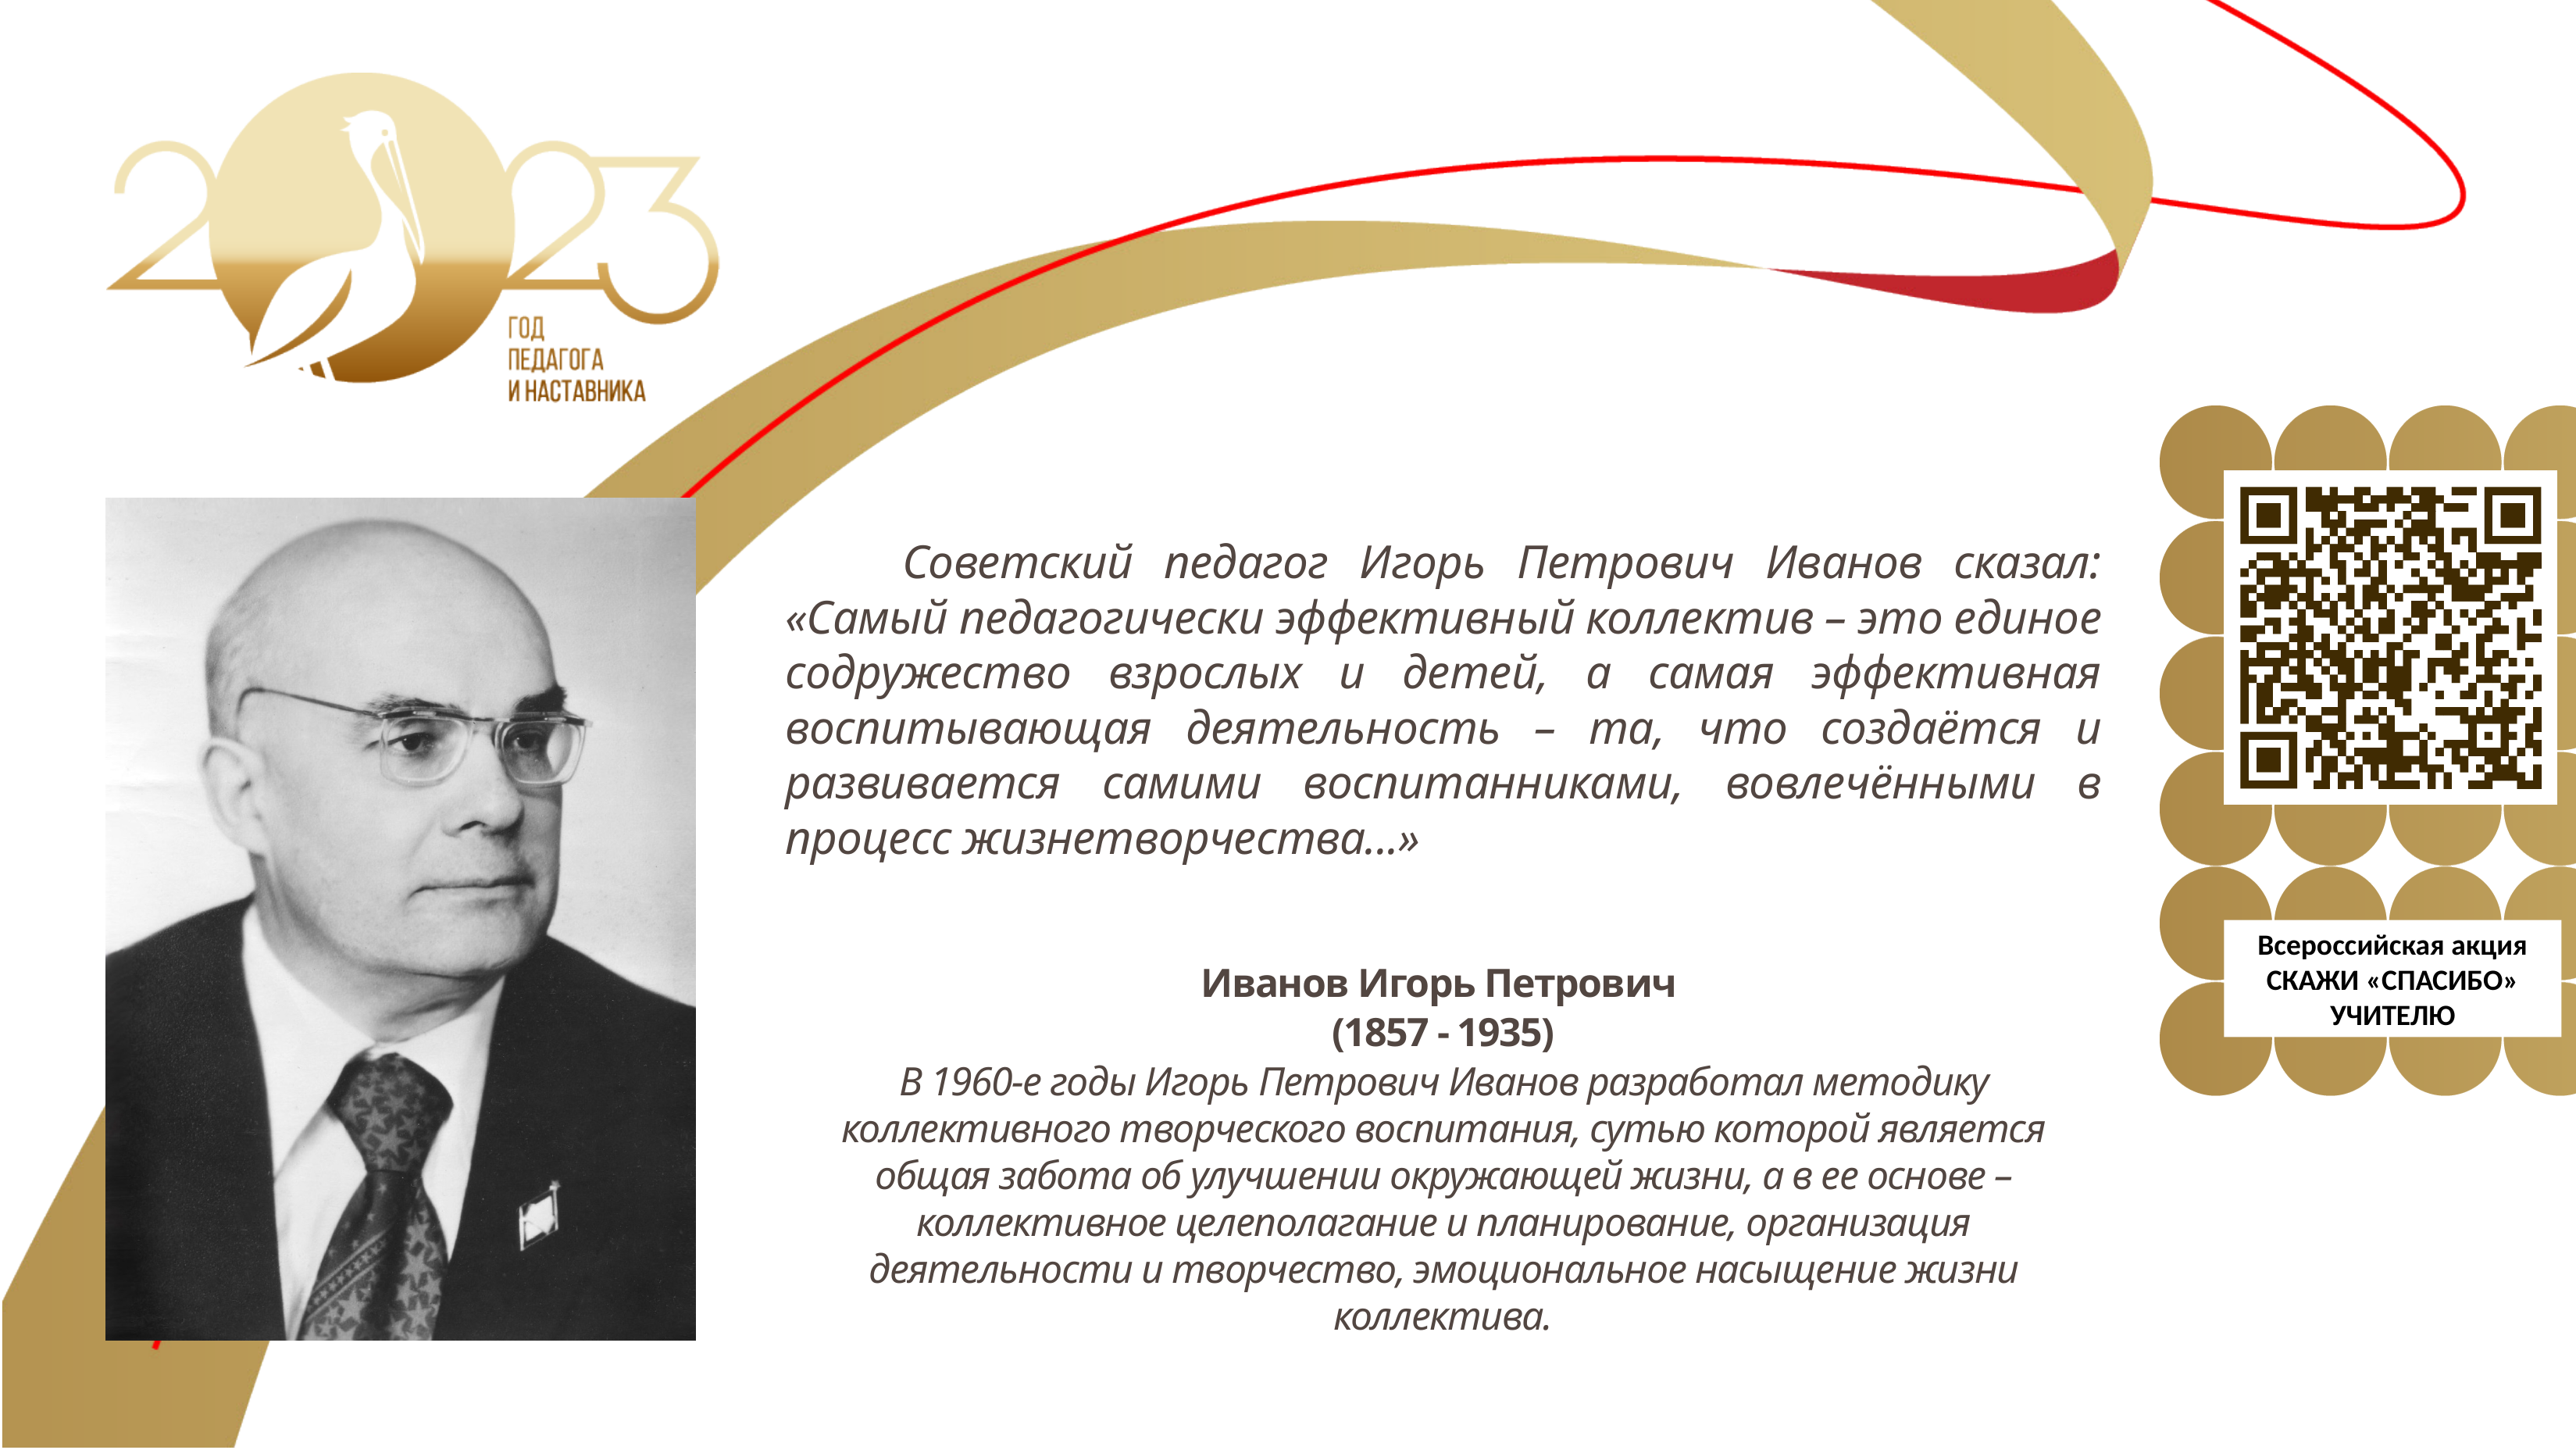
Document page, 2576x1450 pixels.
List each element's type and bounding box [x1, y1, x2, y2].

text_box [106, 72, 2576, 1096]
picture [2223, 470, 2558, 805]
picture [2, 0, 2472, 1448]
